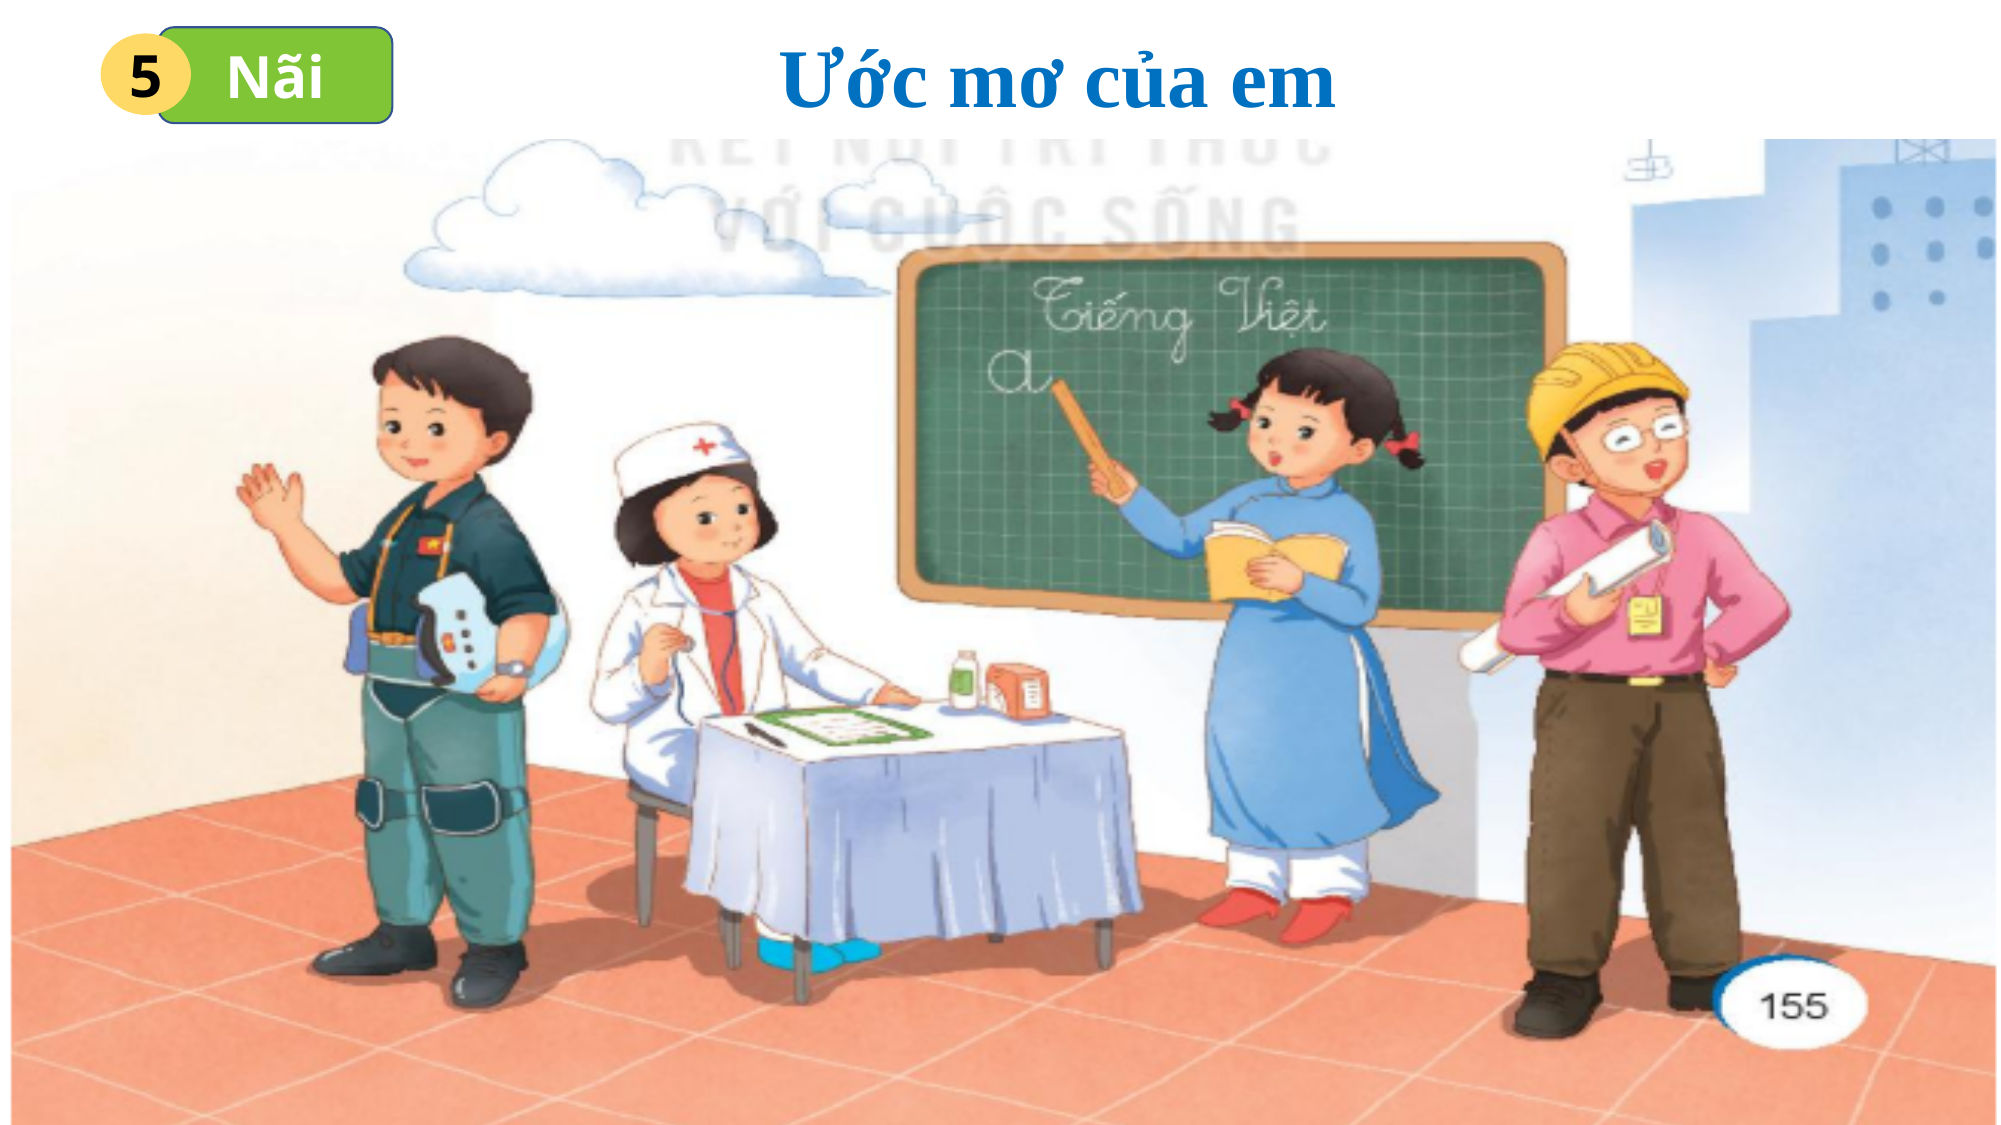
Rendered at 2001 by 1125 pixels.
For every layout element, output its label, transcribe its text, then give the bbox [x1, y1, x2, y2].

text_box Ước mơ của em [636, 17, 1501, 132]
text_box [100, 27, 393, 124]
picture [0, 139, 2000, 1125]
